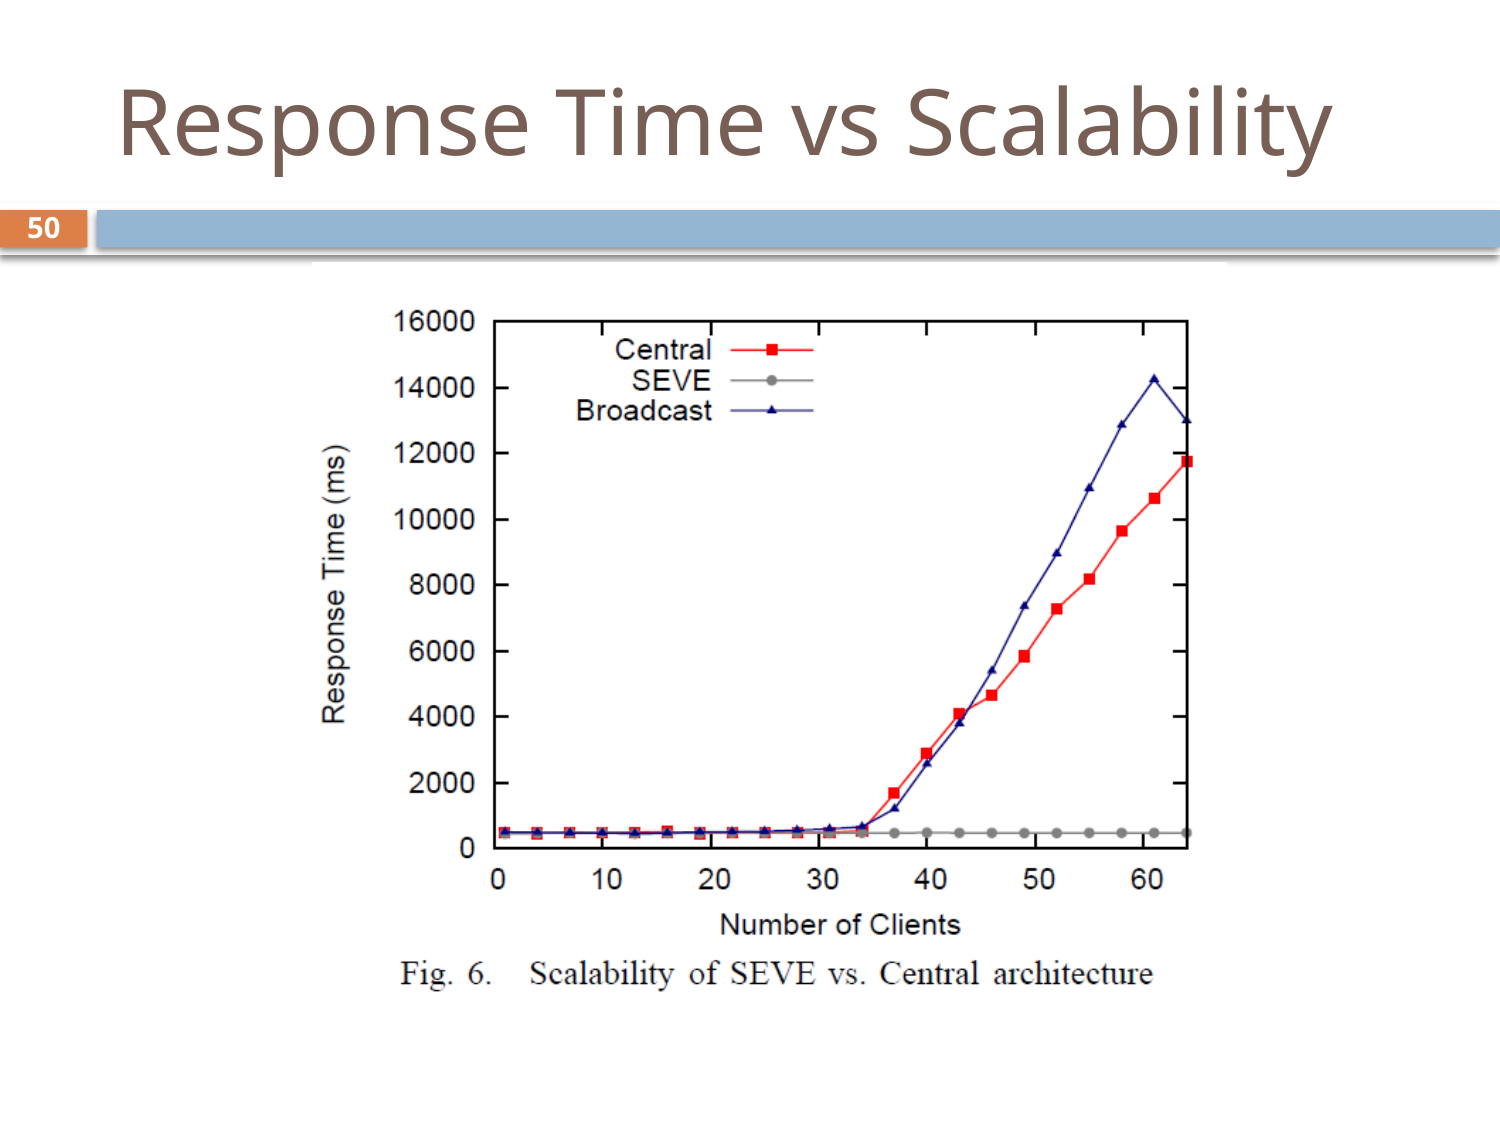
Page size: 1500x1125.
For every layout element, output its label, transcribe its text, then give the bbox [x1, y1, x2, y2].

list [311, 262, 1227, 1001]
title Response Time vs Scalability [100, 37, 1438, 200]
slide_number 50 [0, 208, 88, 249]
